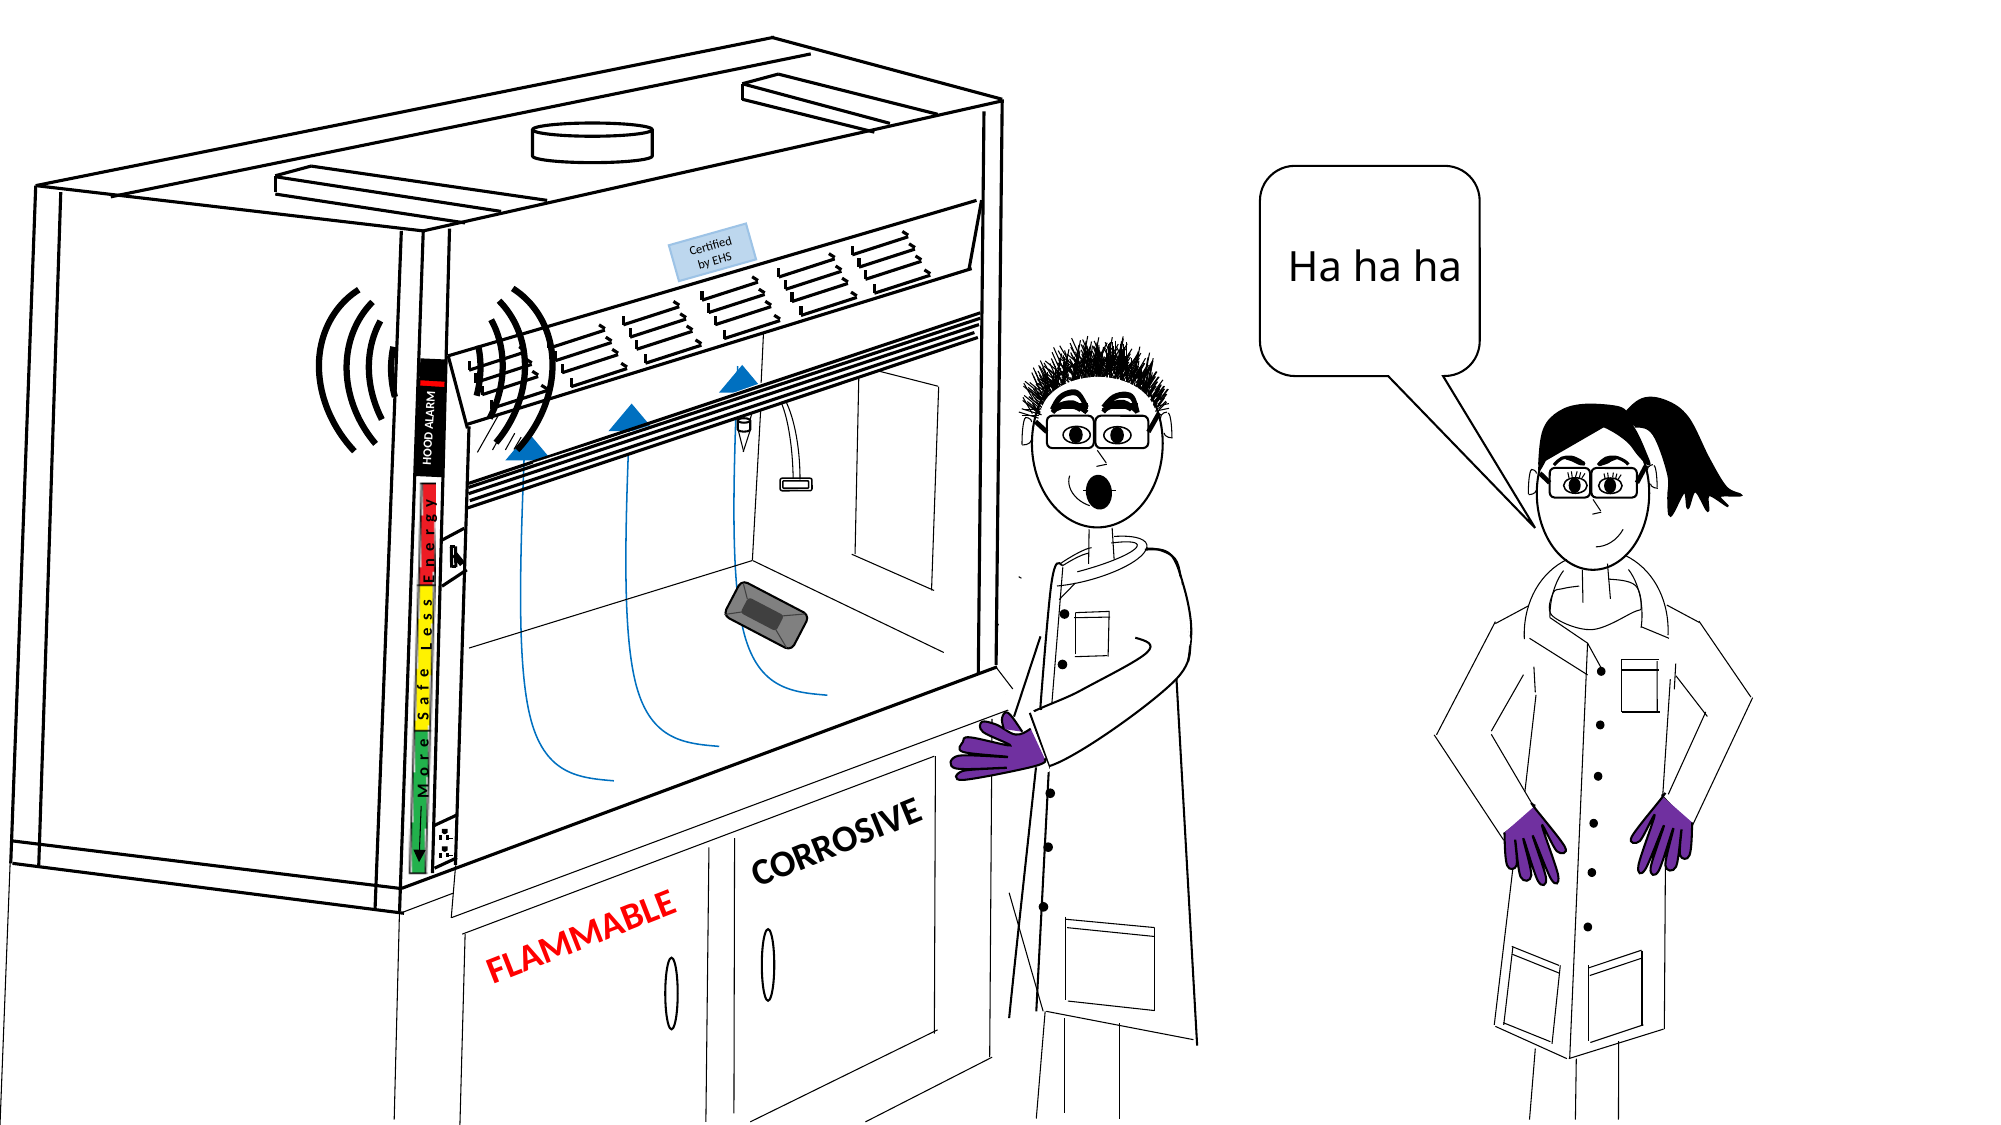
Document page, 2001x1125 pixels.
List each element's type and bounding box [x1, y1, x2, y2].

picture [424, 472, 432, 666]
text_box [664, 956, 679, 1031]
text_box [0, 37, 1807, 1125]
